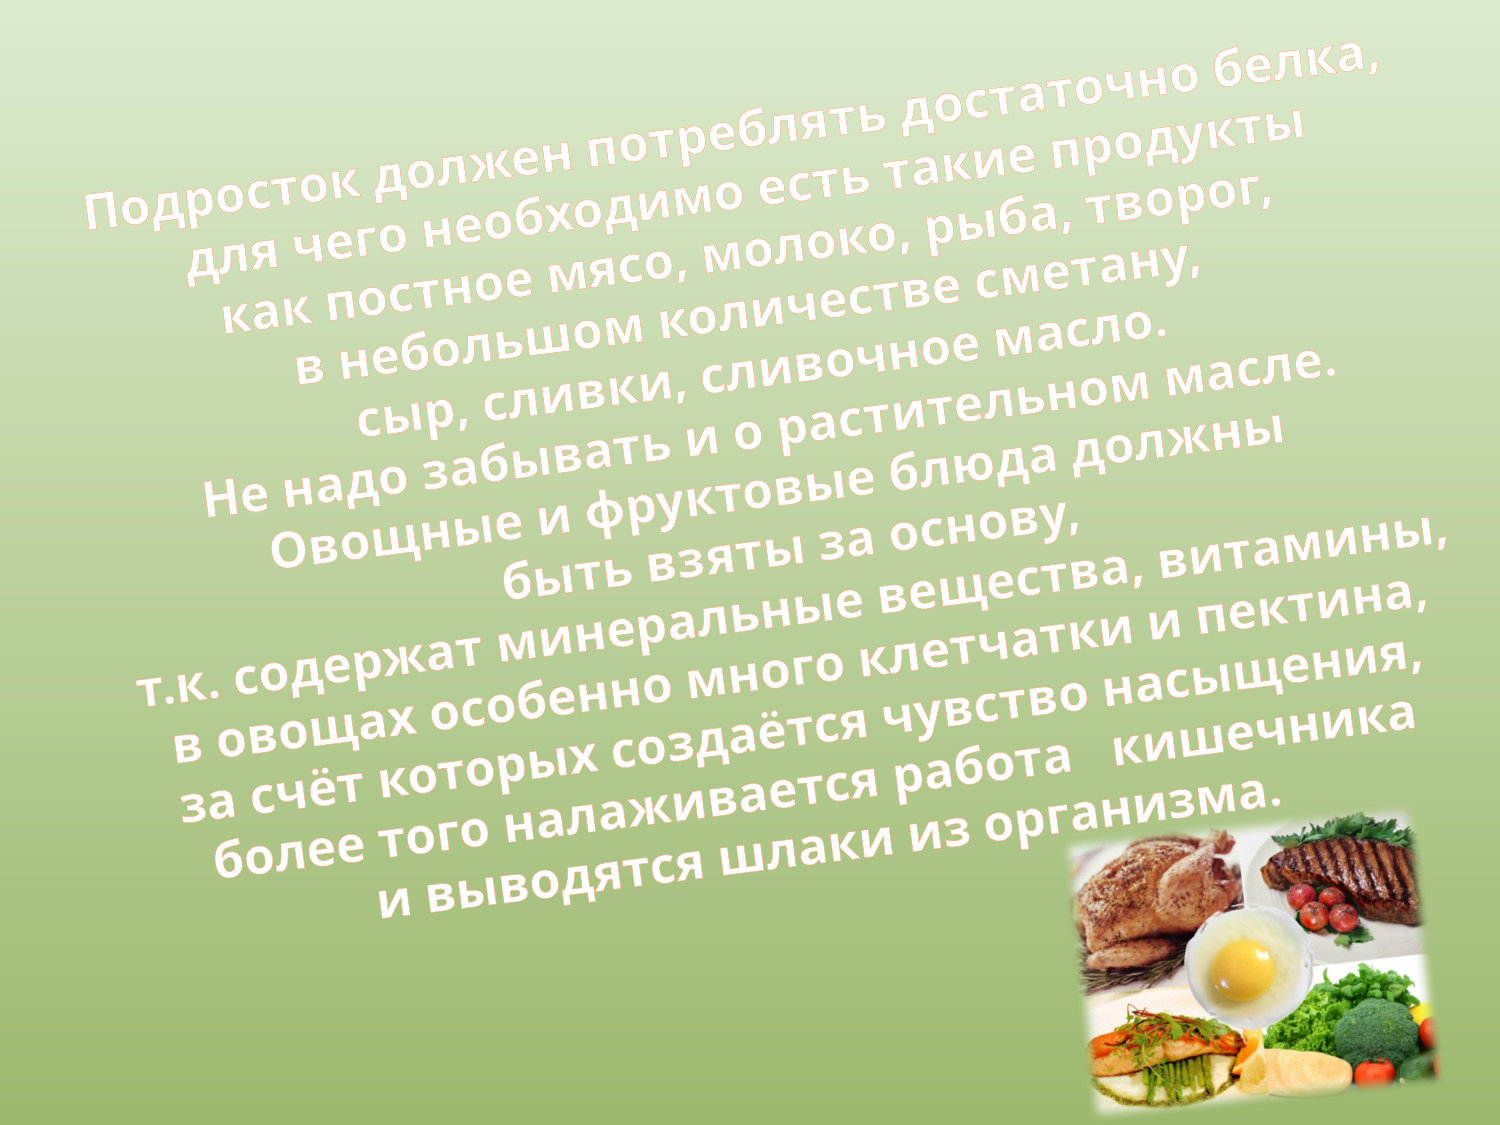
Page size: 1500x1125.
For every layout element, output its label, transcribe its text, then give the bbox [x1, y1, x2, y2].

text_box Подросток должен потреблять достаточно белка, для чего необходимо есть такие продукты как постное мясо, молоко, рыба, творог, в небольшом количестве сметану, сыр, сливки, сливочное масло. Не надо забывать и о растительном масле. Овощные и фруктовые блюда должны быть взяты за основу, т.к. содержат минеральные вещества, витамины, в овощах особенно много клетчатки и пектина, за счёт которых создаётся чувство насыщения, более того налаживается работа кишечника и выводятся шлаки из организма. [42, 3, 1500, 967]
picture [1071, 816, 1434, 1108]
